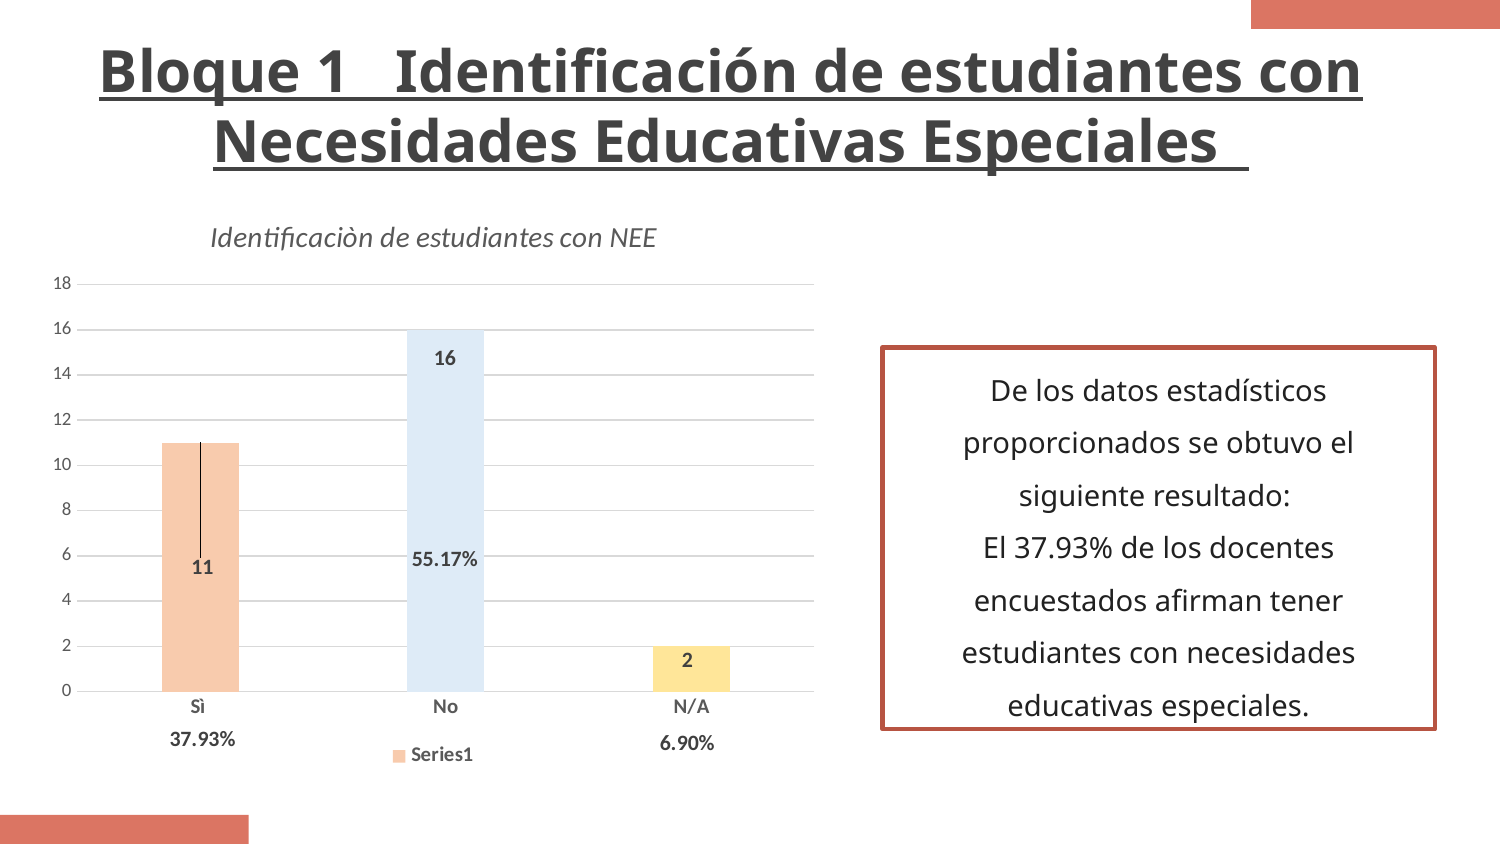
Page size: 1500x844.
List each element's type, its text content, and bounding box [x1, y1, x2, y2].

text_box De los datos estadísticos proporcionados se obtuvo el siguiente resultado: El 37.93% de los docentes encuestados afirman tener estudiantes con necesidades educativas especiales. [880, 345, 1437, 731]
text_box Bloque 1 Identificación de estudiantes con Necesidades Educativas Especiales [0, 39, 1463, 168]
chart [36, 196, 831, 773]
